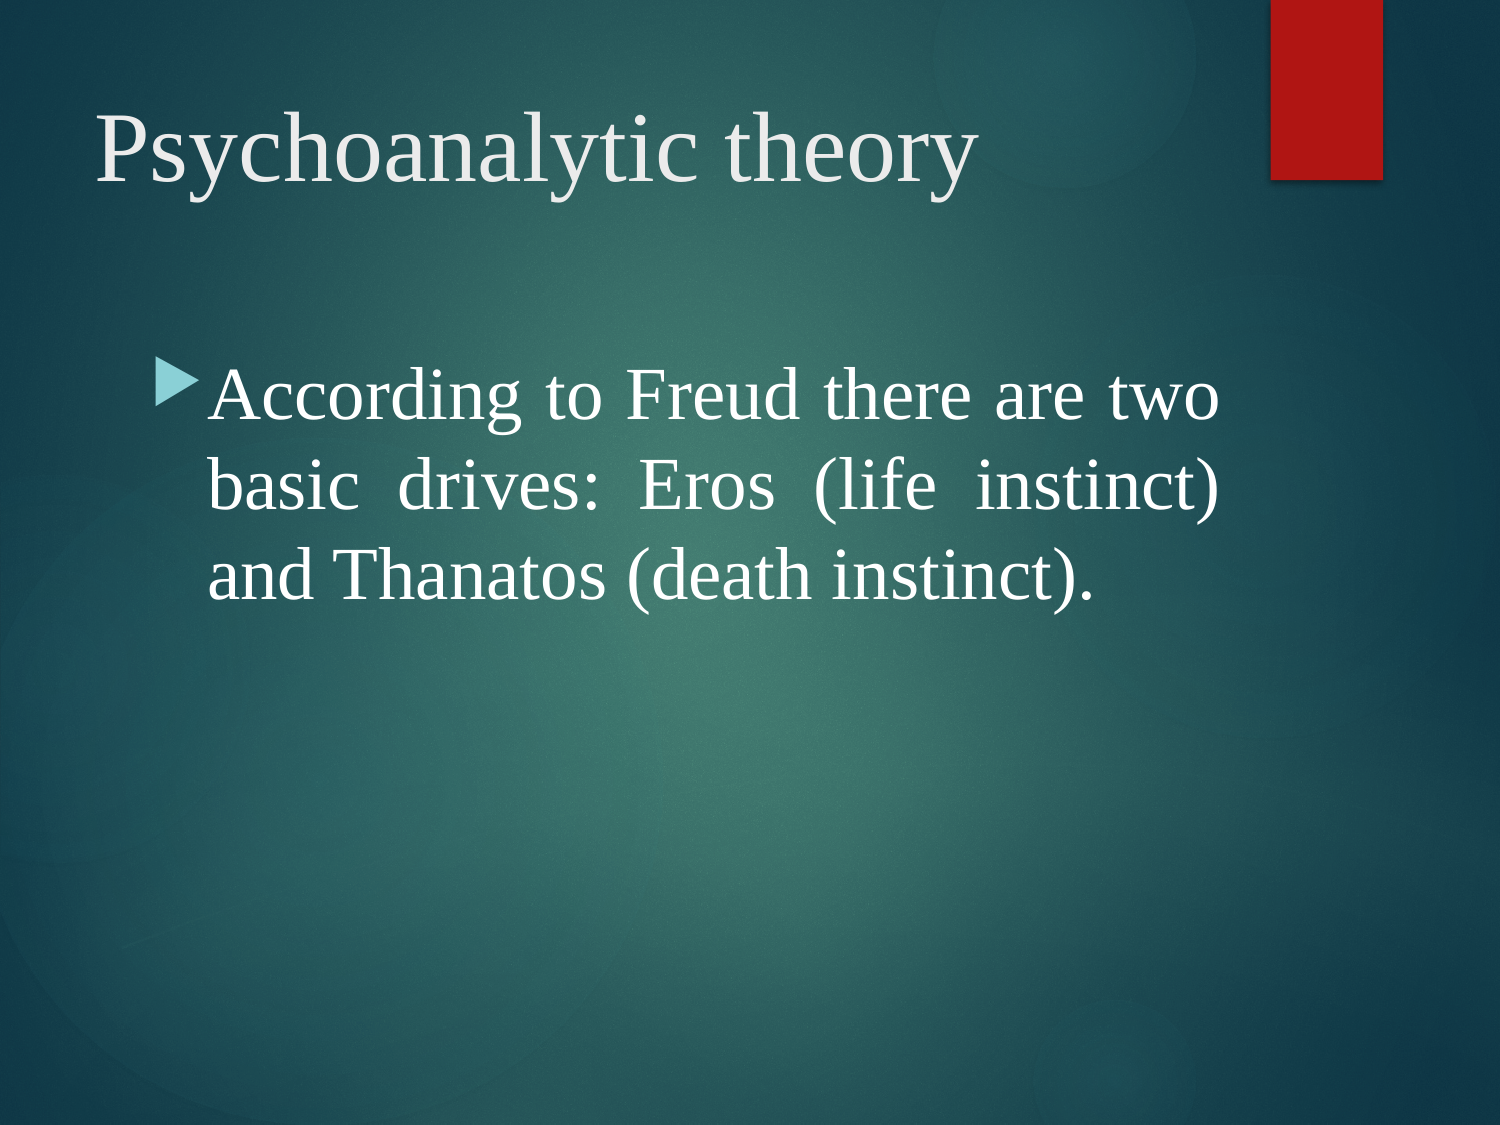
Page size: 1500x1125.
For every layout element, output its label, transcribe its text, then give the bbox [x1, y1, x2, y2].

title Psychoanalytic theory [79, 74, 1237, 304]
list According to Freud there are two basic drives: Eros (life instinct) and Thanatos (death instinct). [135, 336, 1237, 1025]
